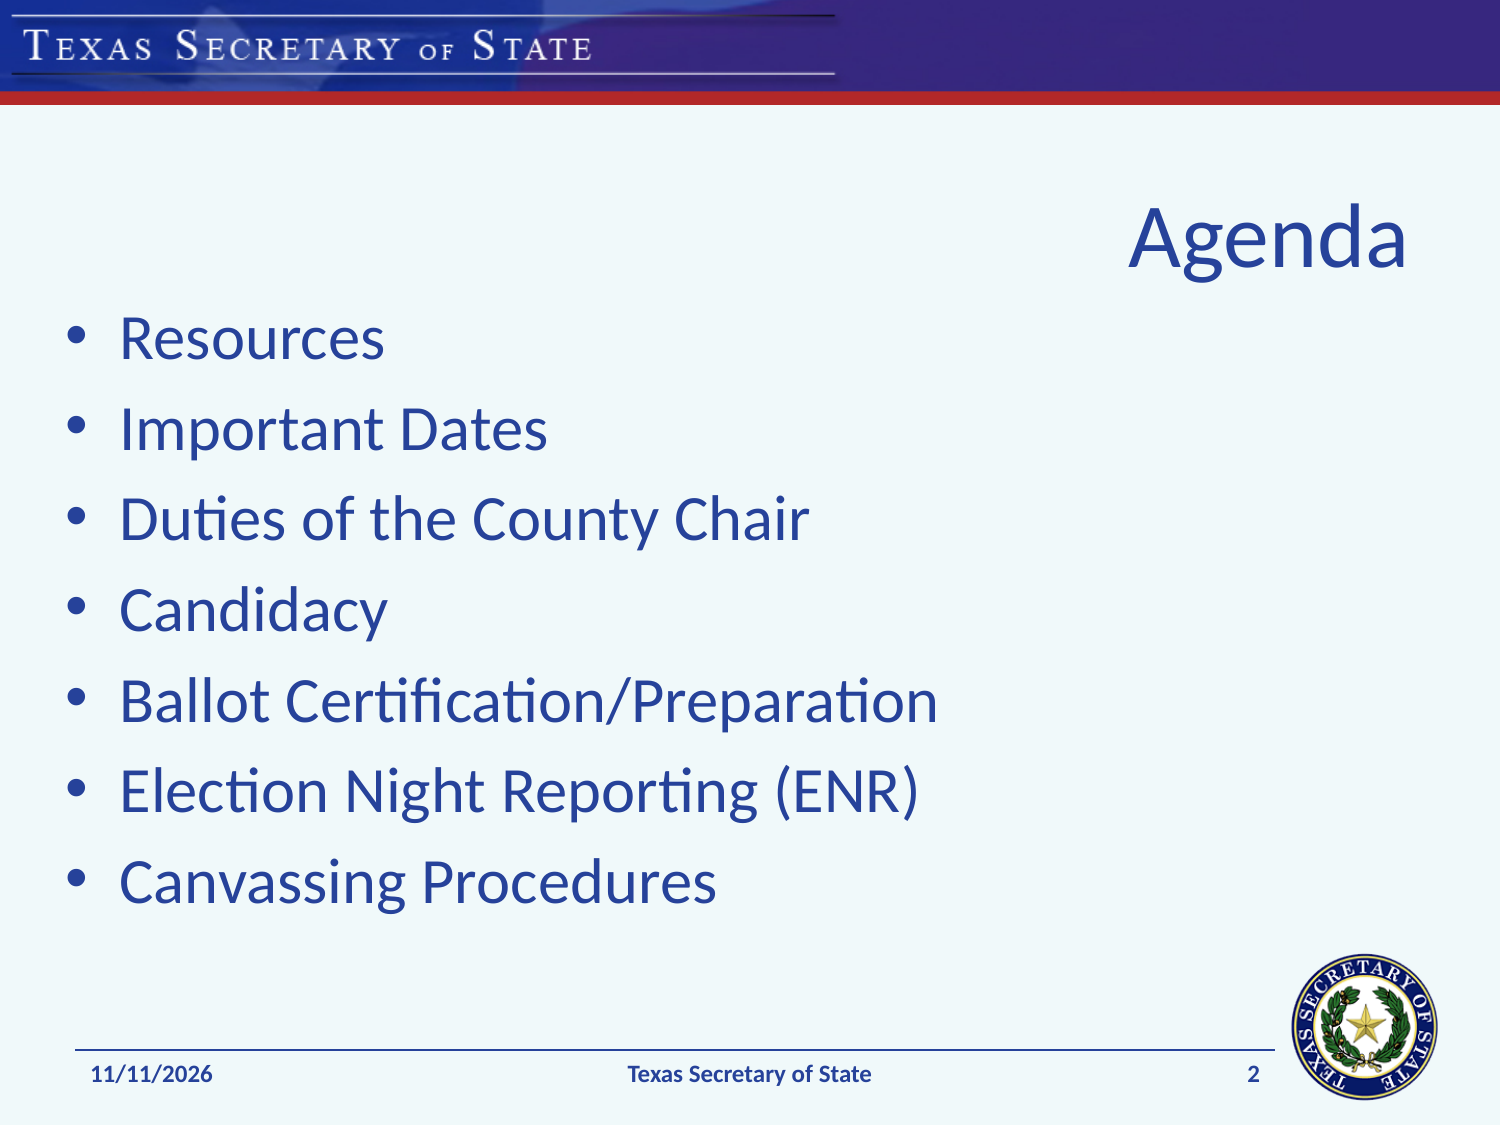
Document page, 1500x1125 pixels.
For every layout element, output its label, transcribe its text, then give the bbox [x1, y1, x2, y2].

footer Texas Secretary of State [512, 1042, 988, 1103]
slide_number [75, 1042, 425, 1103]
slide_number 2 [1100, 1042, 1275, 1102]
picture [0, 0, 1500, 105]
list Resources Important Dates Duties of the County Chair Candidacy Ballot Certification/Preparation Election Night Reporting (ENR) Canvassing Procedures [50, 287, 1400, 925]
title Agenda [75, 137, 1425, 325]
picture [1287, 949, 1443, 1105]
